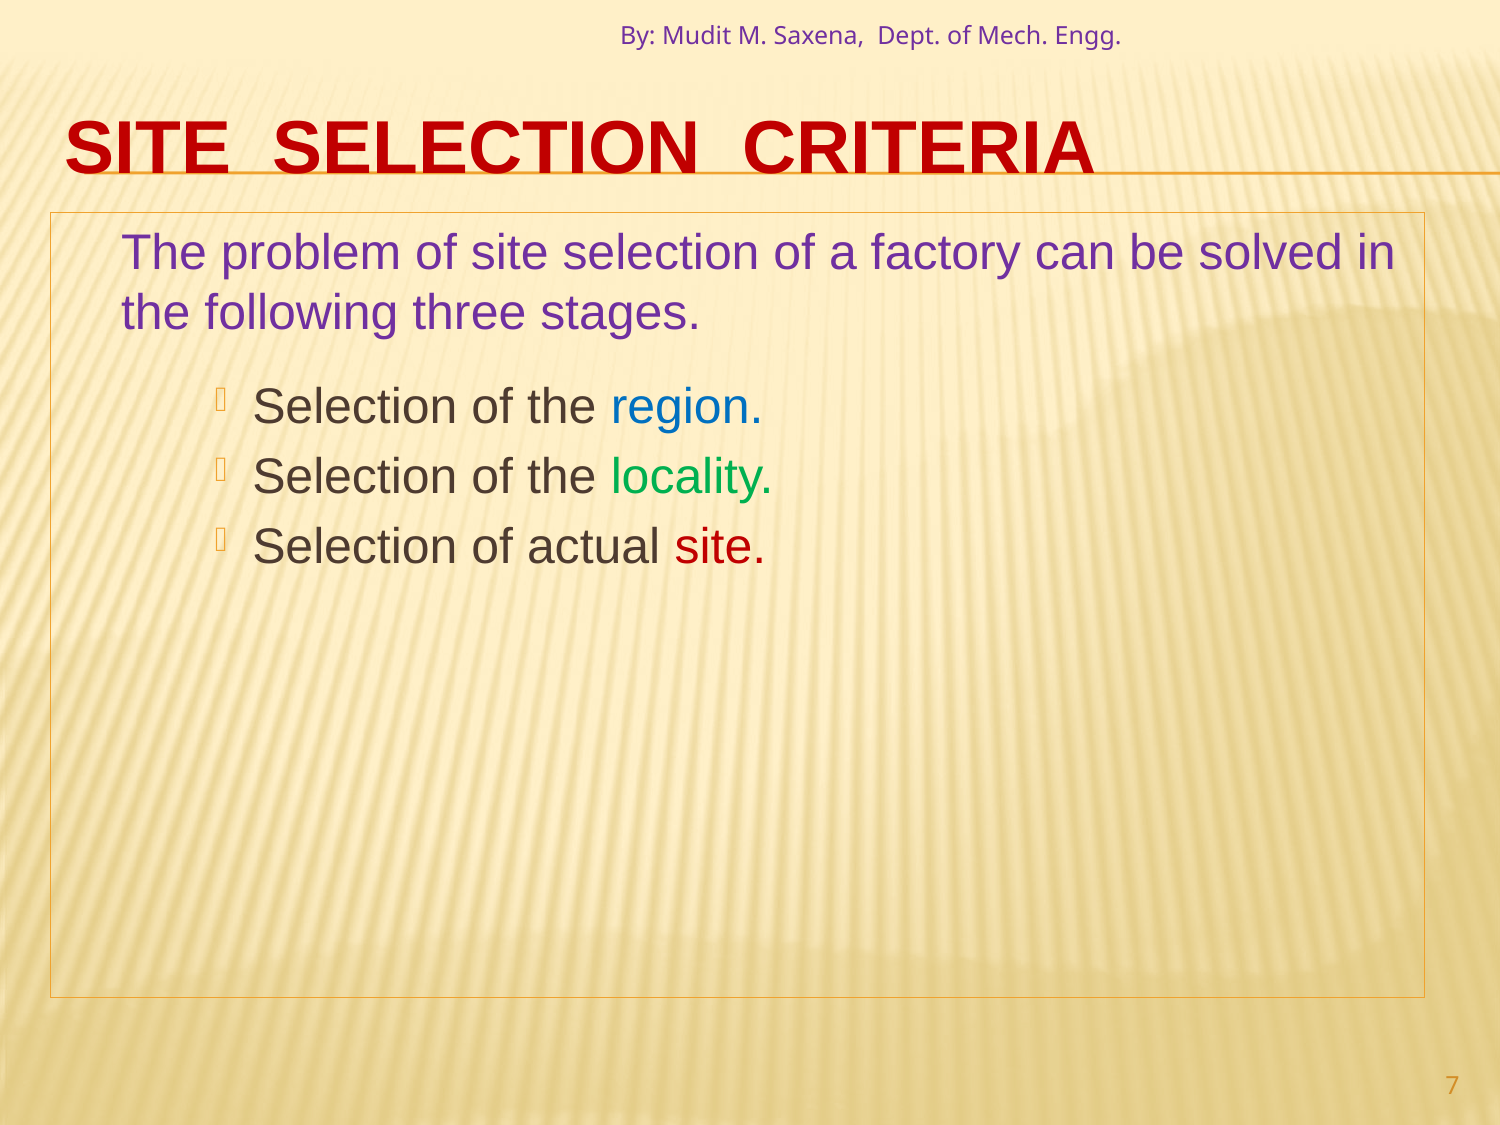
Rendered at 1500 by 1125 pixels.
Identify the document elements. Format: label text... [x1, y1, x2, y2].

slide_number 7 [1350, 1061, 1475, 1103]
footer By: Mudit M. Saxena, Dept. of Mech. Engg. [587, 12, 1138, 63]
list The problem of site selection of a factory can be solved in the following three stages. Selection of the region. Selection of the locality. Selection of actual site. [50, 212, 1425, 998]
title Site selection criteria [50, 75, 1475, 213]
